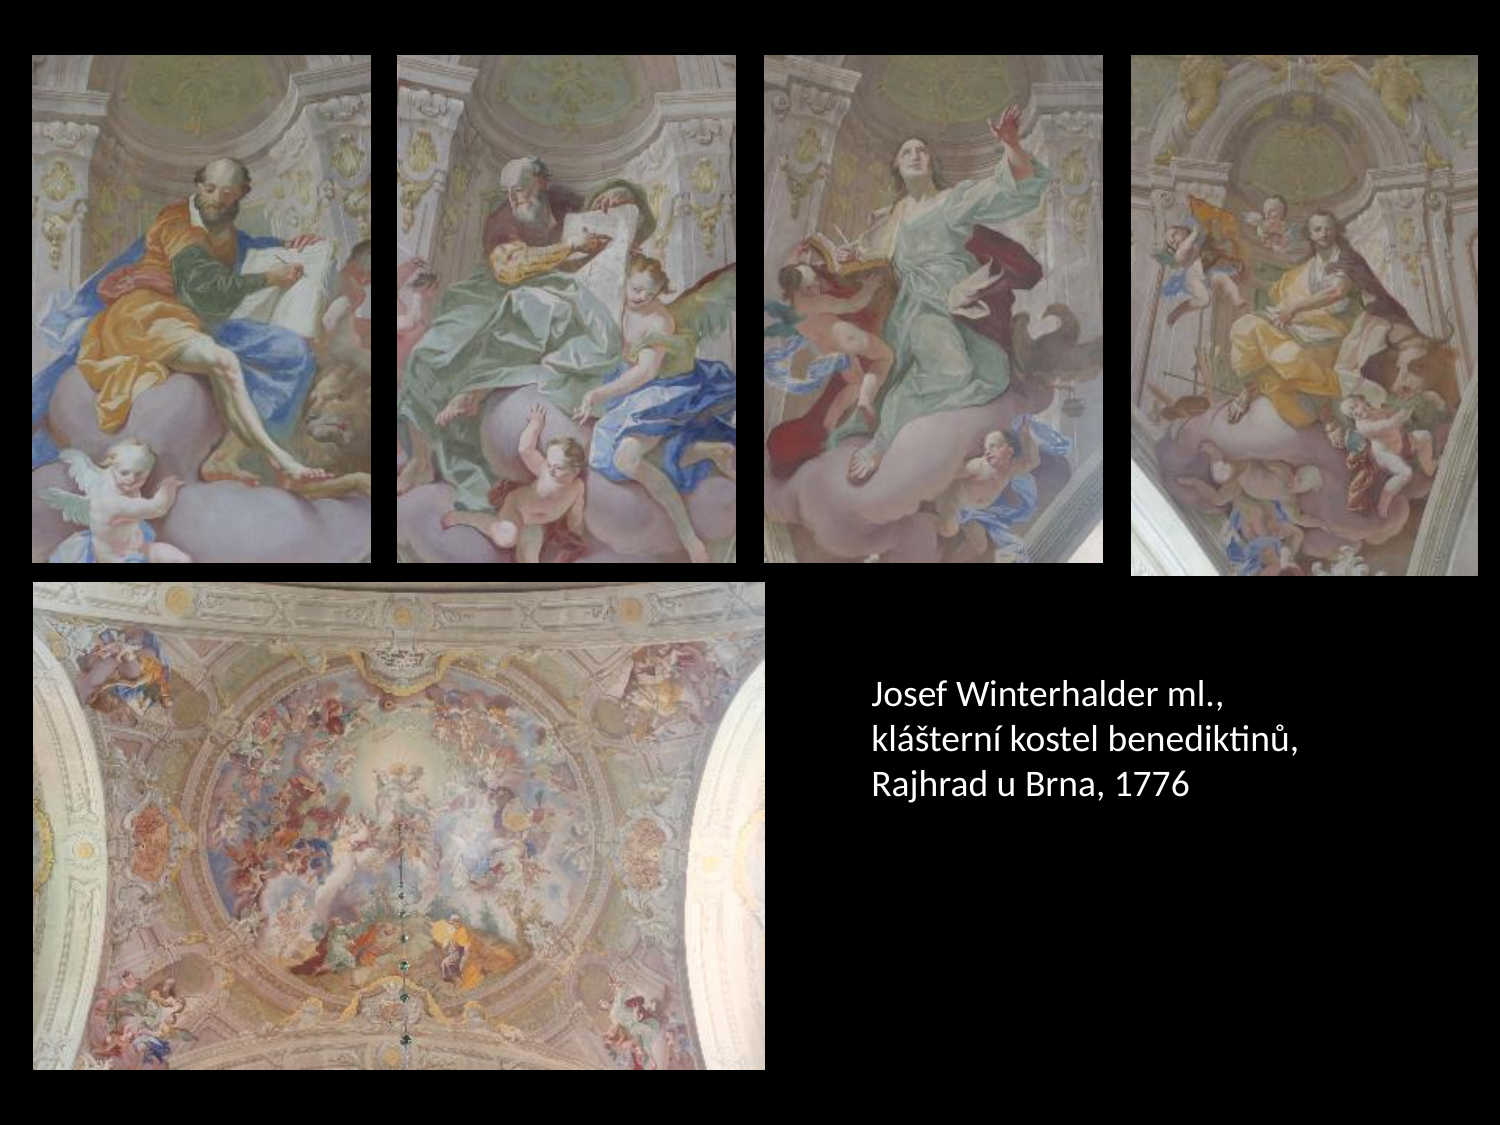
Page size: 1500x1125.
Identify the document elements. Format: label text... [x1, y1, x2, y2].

picture [397, 54, 736, 563]
picture [33, 582, 765, 1070]
picture [1130, 54, 1478, 576]
picture [764, 54, 1103, 563]
text_box Josef Winterhalder ml., klášterní kostel benediktinů, Rajhrad u Brna, 1776 [856, 661, 1315, 811]
picture [32, 54, 371, 563]
